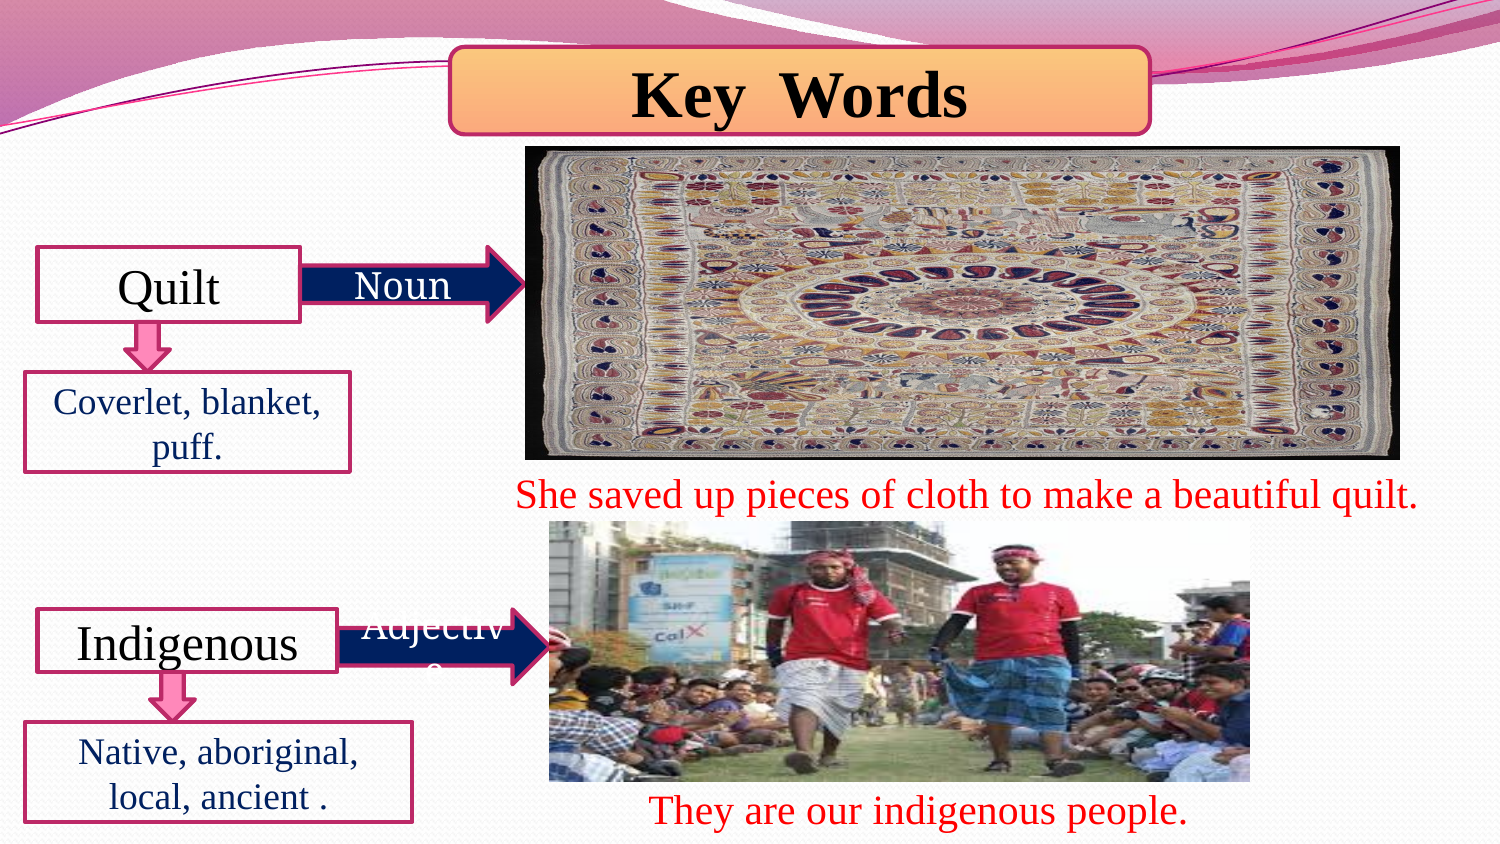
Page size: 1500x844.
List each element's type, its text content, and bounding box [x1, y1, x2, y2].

text_box Coverlet, blanket, puff. [23, 370, 352, 474]
text_box Quilt [35, 245, 302, 324]
picture [524, 146, 1401, 460]
text_box Key Words [447, 44, 1153, 137]
text_box [148, 669, 197, 720]
picture [549, 521, 1251, 782]
text_box Adjective [335, 607, 542, 687]
text_box Noun [297, 244, 517, 324]
text_box They are our indigenous people. [573, 770, 1265, 844]
text_box She saved up pieces of cloth to make a beautiful quilt. [499, 459, 1463, 525]
text_box Native, aboriginal, local, ancient . [23, 720, 414, 824]
text_box Indigenous [35, 607, 339, 674]
text_box [123, 319, 172, 370]
